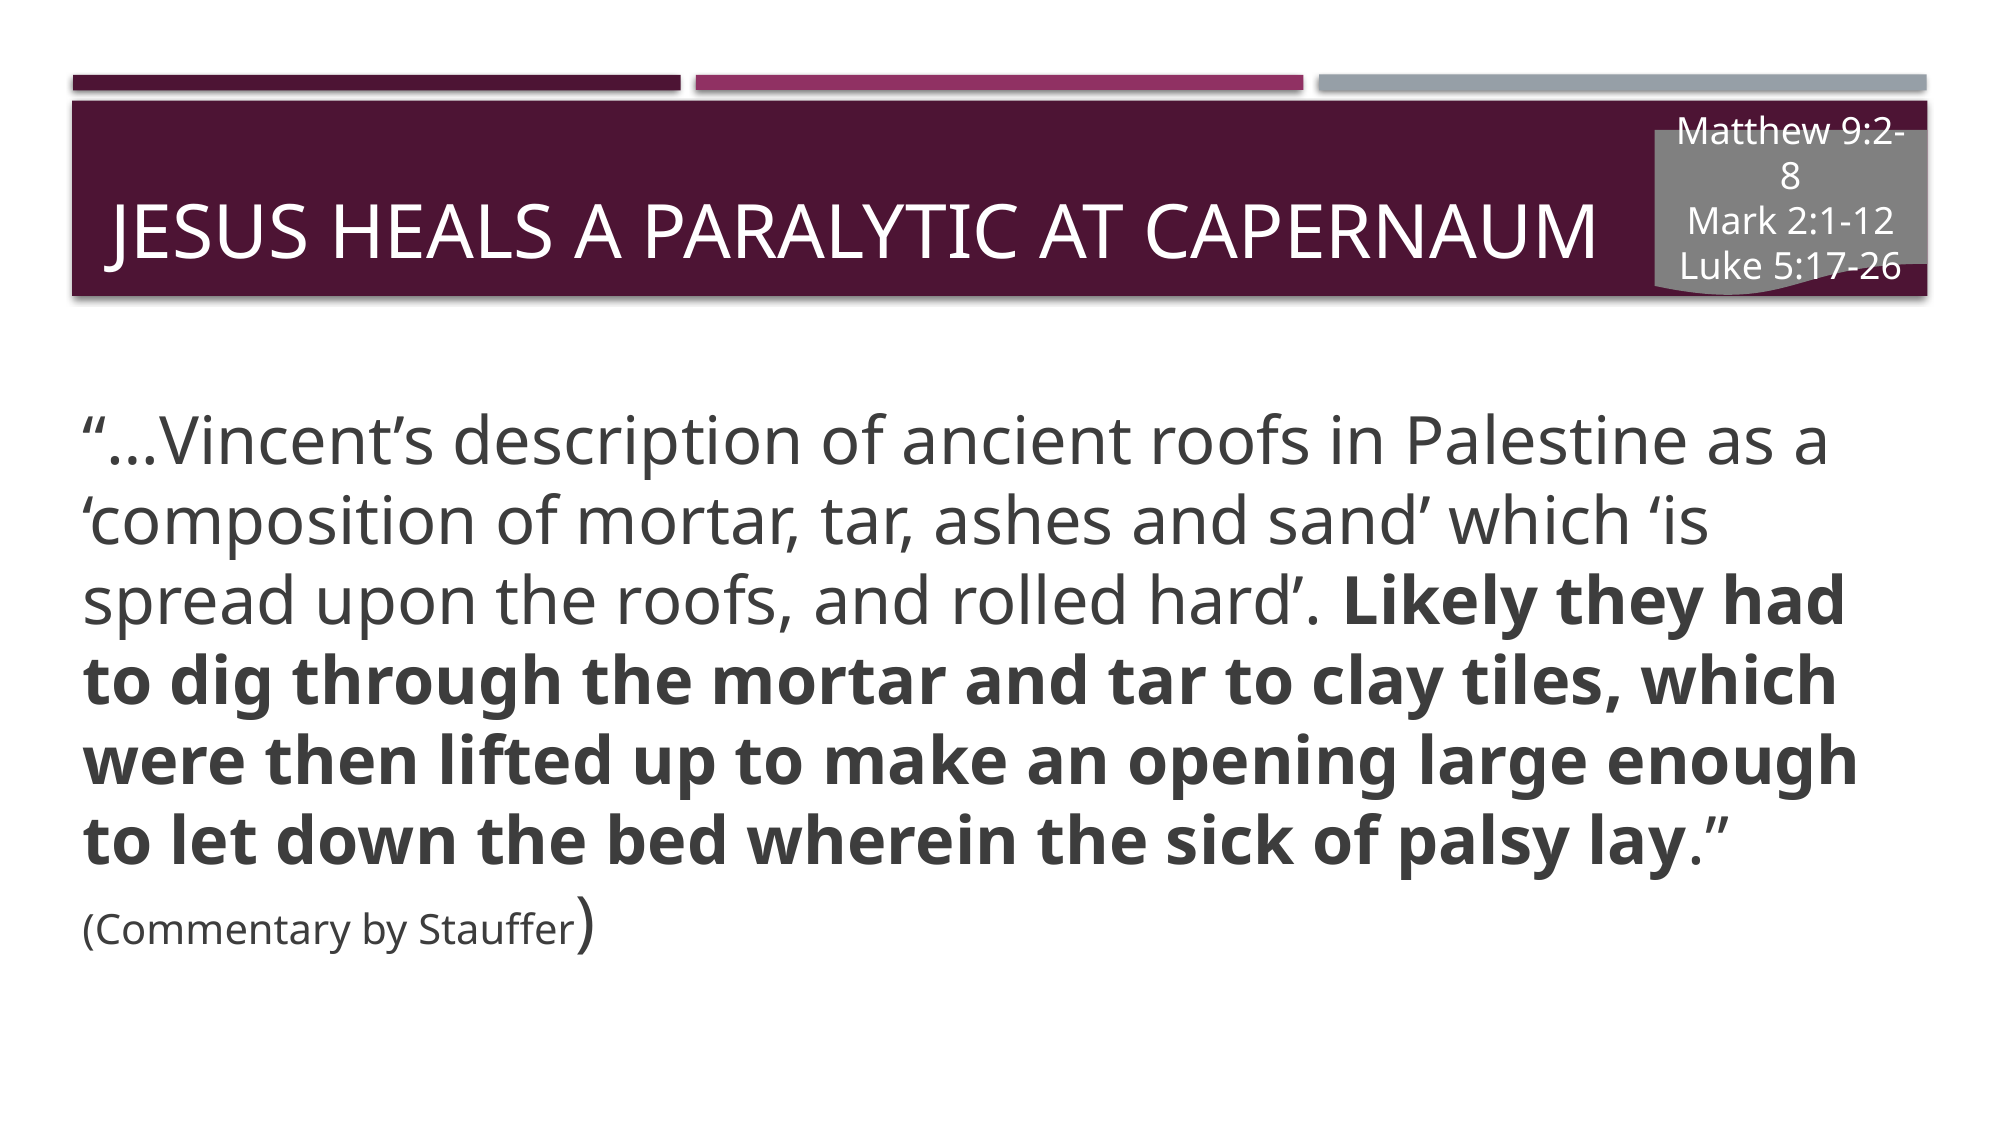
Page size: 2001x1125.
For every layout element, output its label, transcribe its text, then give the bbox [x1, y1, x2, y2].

list “…Vincent’s description of ancient roofs in Palestine as a ‘composition of mortar, tar, ashes and sand’ which ‘is spread upon the roofs, and rolled hard’. Likely they had to dig through the mortar and tar to clay tiles, which were then lifted up to make an opening large enough to let down the bed wherein the sick of palsy lay.” (Commentary by Stauffer) [67, 312, 1927, 1044]
text_box Matthew 9:2-8 Mark 2:1-12 Luke 5:17-26 [1652, 128, 1929, 297]
title Jesus Heals a Paralytic at Capernaum [95, 115, 1905, 282]
